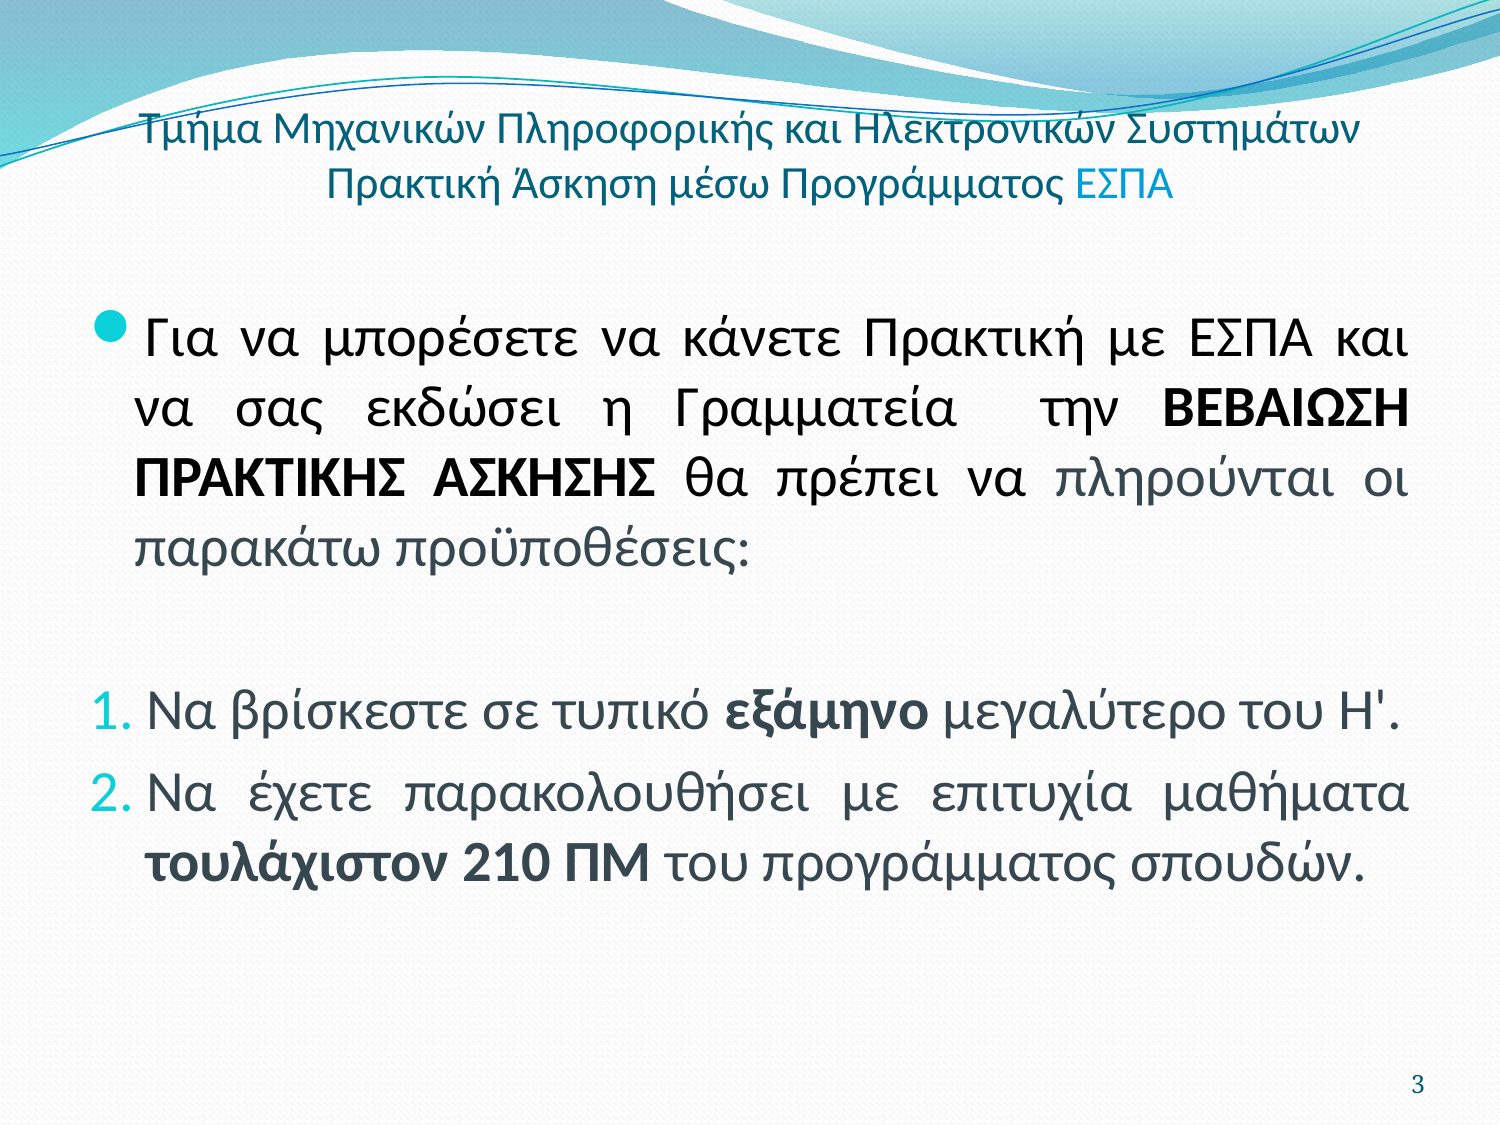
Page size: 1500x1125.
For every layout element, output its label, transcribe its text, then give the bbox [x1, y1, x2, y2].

slide_number 3 [1299, 1042, 1425, 1103]
list Για να μπορέσετε να κάνετε Πρακτική με ΕΣΠΑ και να σας εκδώσει η Γραμματεία την ΒΕΒΑΙΩΣΗ ΠΡΑΚΤΙΚΗΣ ΑΣΚΗΣΗΣ θα πρέπει να πληρούνται οι παρακάτω προϋποθέσεις: Να βρίσκεστε σε τυπικό εξάμηνο μεγαλύτερο του Η'. Να έχετε παρακολουθήσει με επιτυχία μαθήματα τουλάχιστον 210 ΠΜ του προγράμματος σπουδών. [75, 290, 1425, 1038]
title Τμήμα Μηχανικών Πληροφορικής και Ηλεκτρονικών Συστημάτων Πρακτική Άσκηση μέσω Προγράμματος ΕΣΠΑ [75, 90, 1425, 209]
